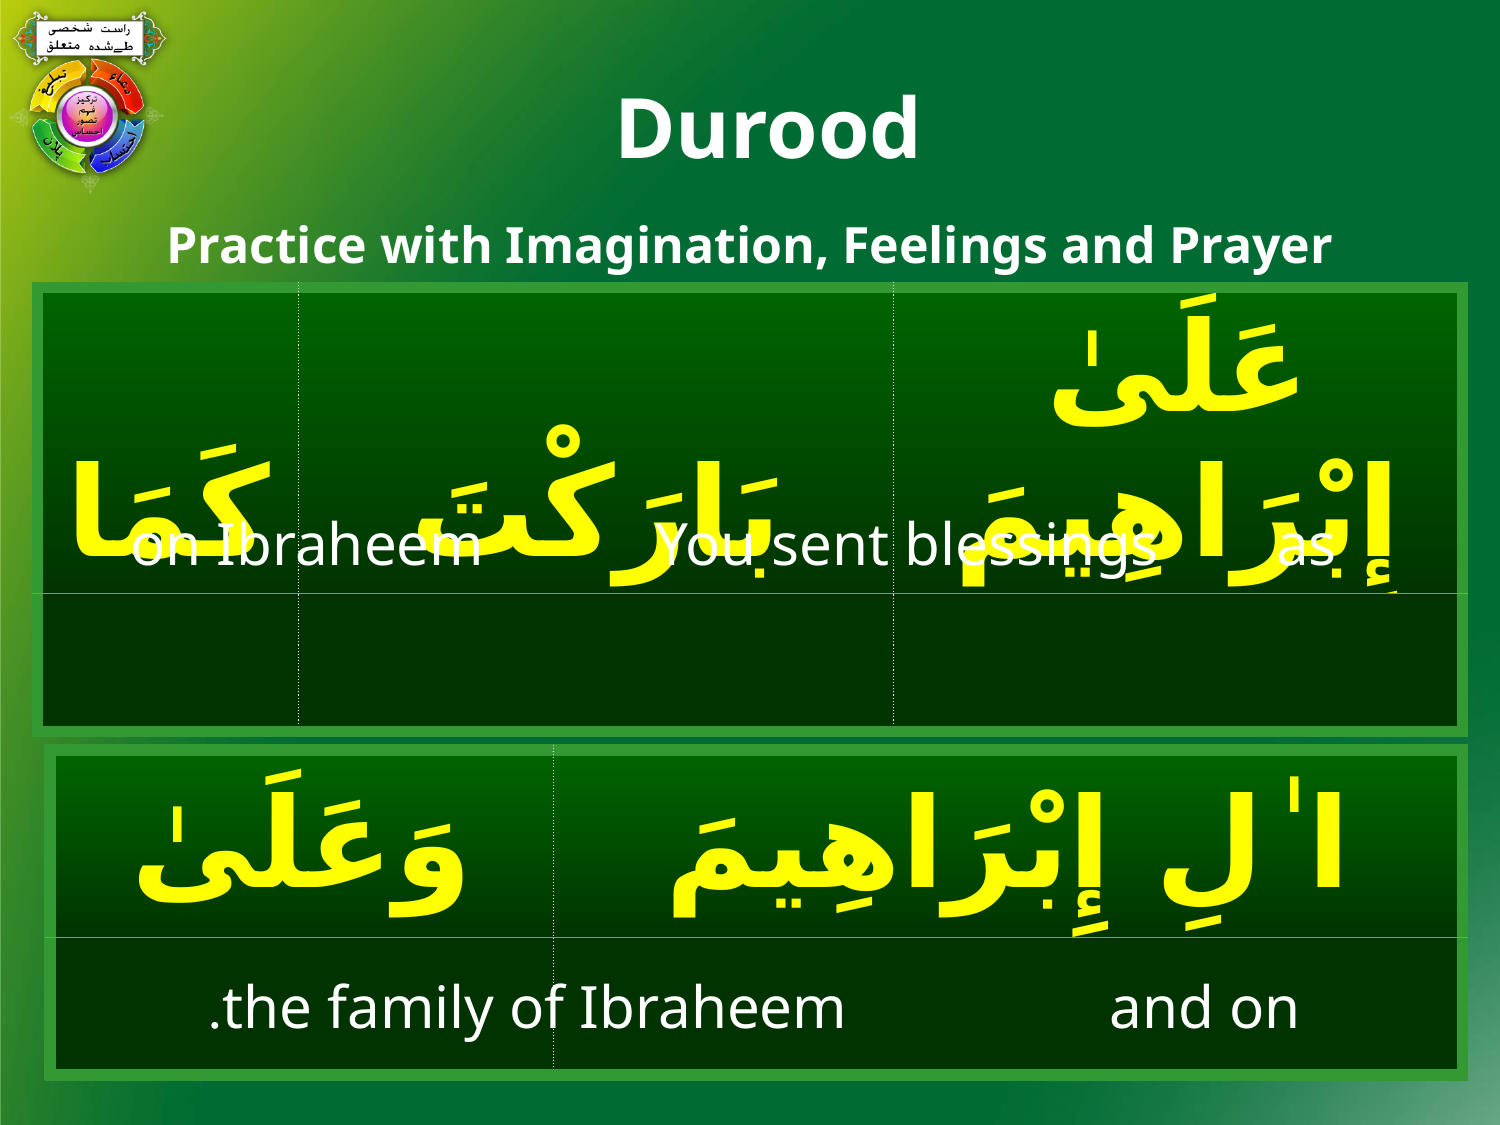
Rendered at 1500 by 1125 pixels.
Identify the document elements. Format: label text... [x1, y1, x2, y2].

table_header عَلَىٰ إِبْرَاهِيمَ [894, 313, 1457, 593]
table_cell [56, 938, 554, 1069]
text_box Practice with Imagination, Feelings and Prayer [37, 174, 1463, 313]
text_box Durood [162, 62, 1375, 188]
text_box You sent blessings [640, 500, 1174, 585]
table_cell [554, 938, 1457, 1069]
picture [0, 0, 1500, 1125]
text_box on Ibraheem [115, 500, 499, 585]
table_header بَارَكْتَ [298, 313, 894, 593]
table_header ا ٰلِ إِبْرَاهِيمَ [554, 756, 1457, 937]
table_header وَعَلَىٰ [56, 756, 554, 937]
table_header كَمَا [43, 313, 298, 593]
table_cell [298, 594, 894, 726]
table_cell [894, 594, 1457, 726]
table_cell [43, 594, 298, 726]
text_box as [1261, 500, 1352, 585]
text_box the family of Ibraheem. [192, 962, 862, 1048]
text_box and on [1094, 962, 1316, 1048]
